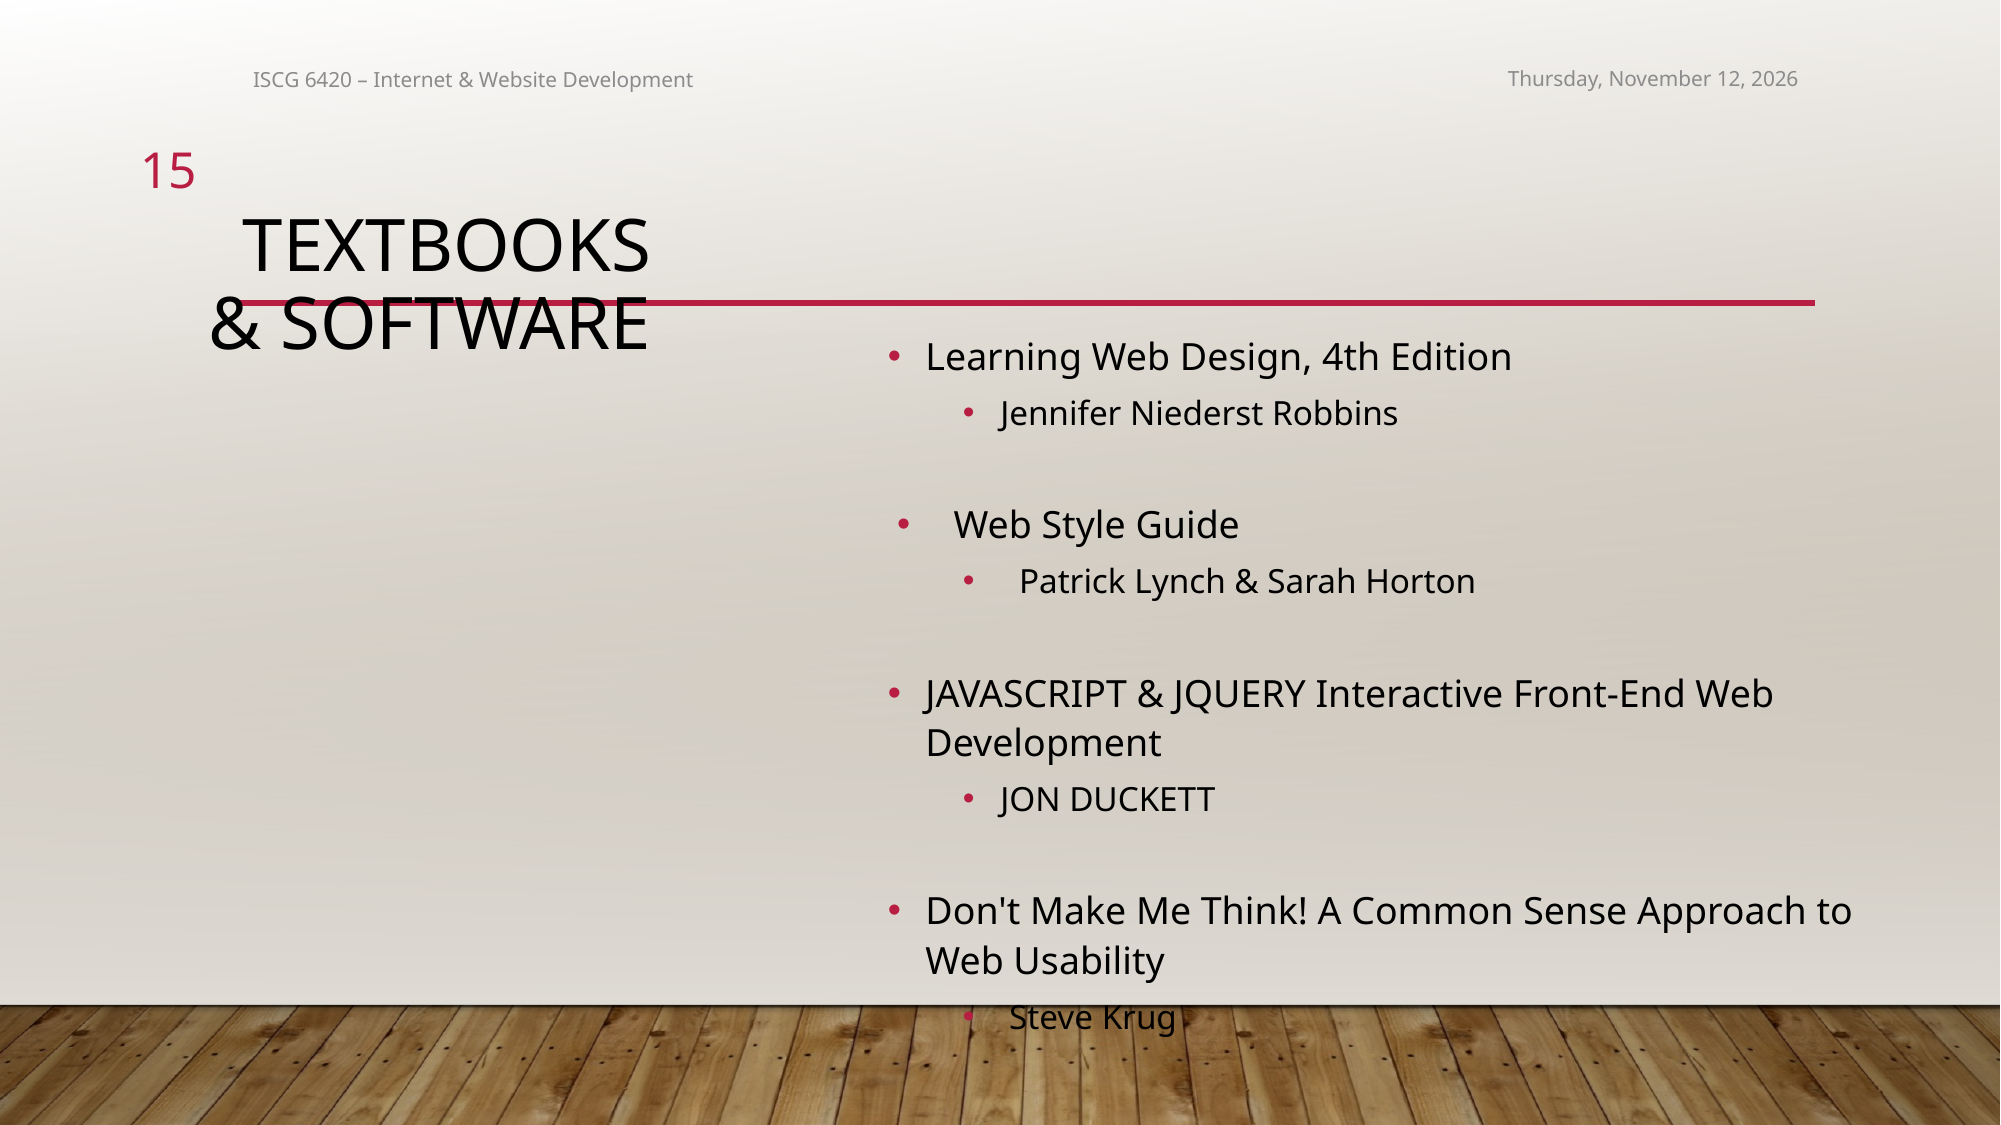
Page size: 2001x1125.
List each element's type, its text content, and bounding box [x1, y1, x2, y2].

slide_number 15 [78, 131, 212, 214]
footer ISCG 6420 – Internet & Website Development [238, 54, 1213, 105]
picture [0, 1005, 2000, 1125]
list Learning Web Design, 4th Edition Jennifer Niederst Robbins Web Style Guide Patrick Lynch & Sarah Horton JAVASCRIPT & JQUERY Interactive Front-End Web Development JON DUCKETT Don't Make Me Think! A Common Sense Approach to Web Usability Steve Krug [797, 265, 1922, 1049]
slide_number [1239, 54, 1814, 105]
title Textbooks & Software [188, 201, 667, 529]
